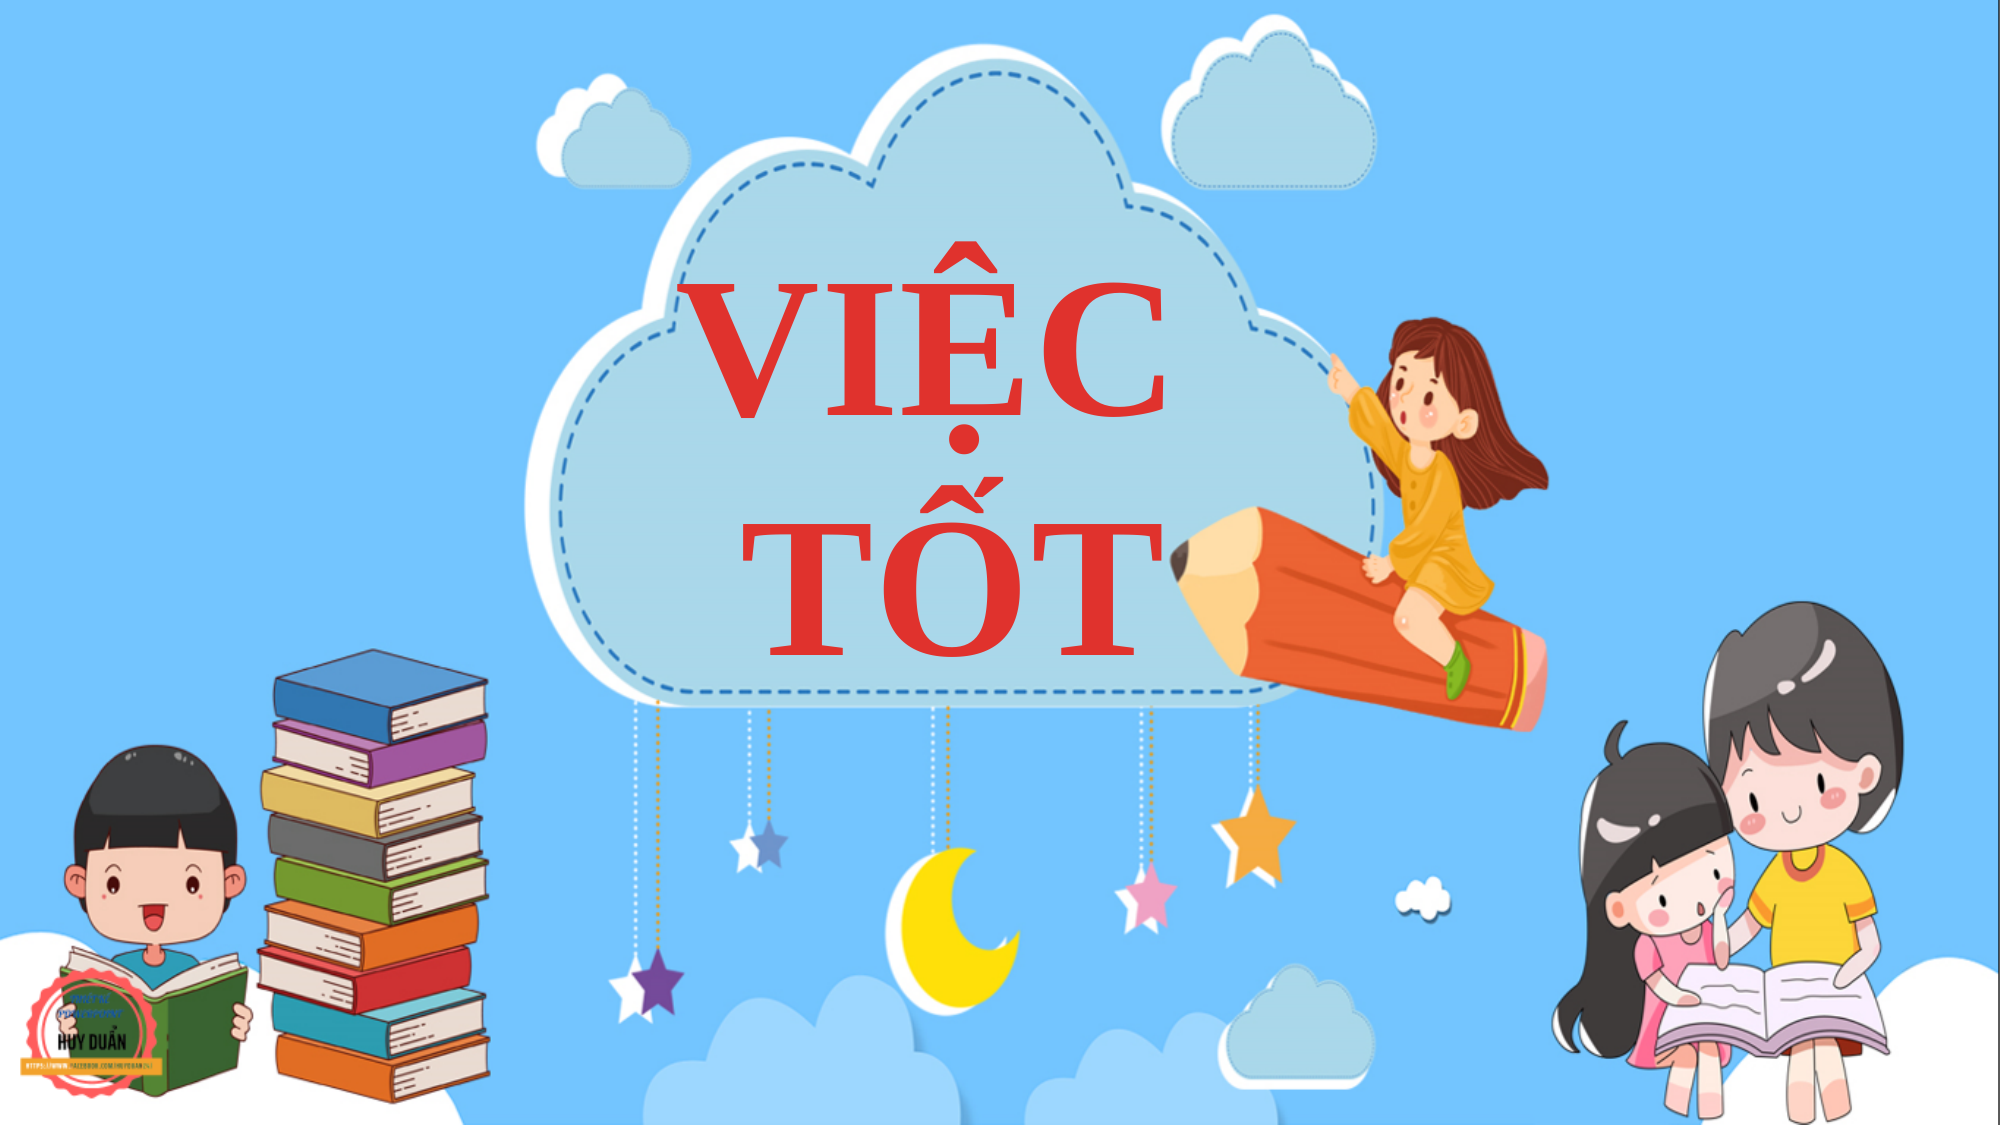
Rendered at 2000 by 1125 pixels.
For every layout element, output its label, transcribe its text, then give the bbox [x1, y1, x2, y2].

text_box VIỆC TỐT [444, 208, 1461, 703]
picture [0, 0, 2000, 1125]
